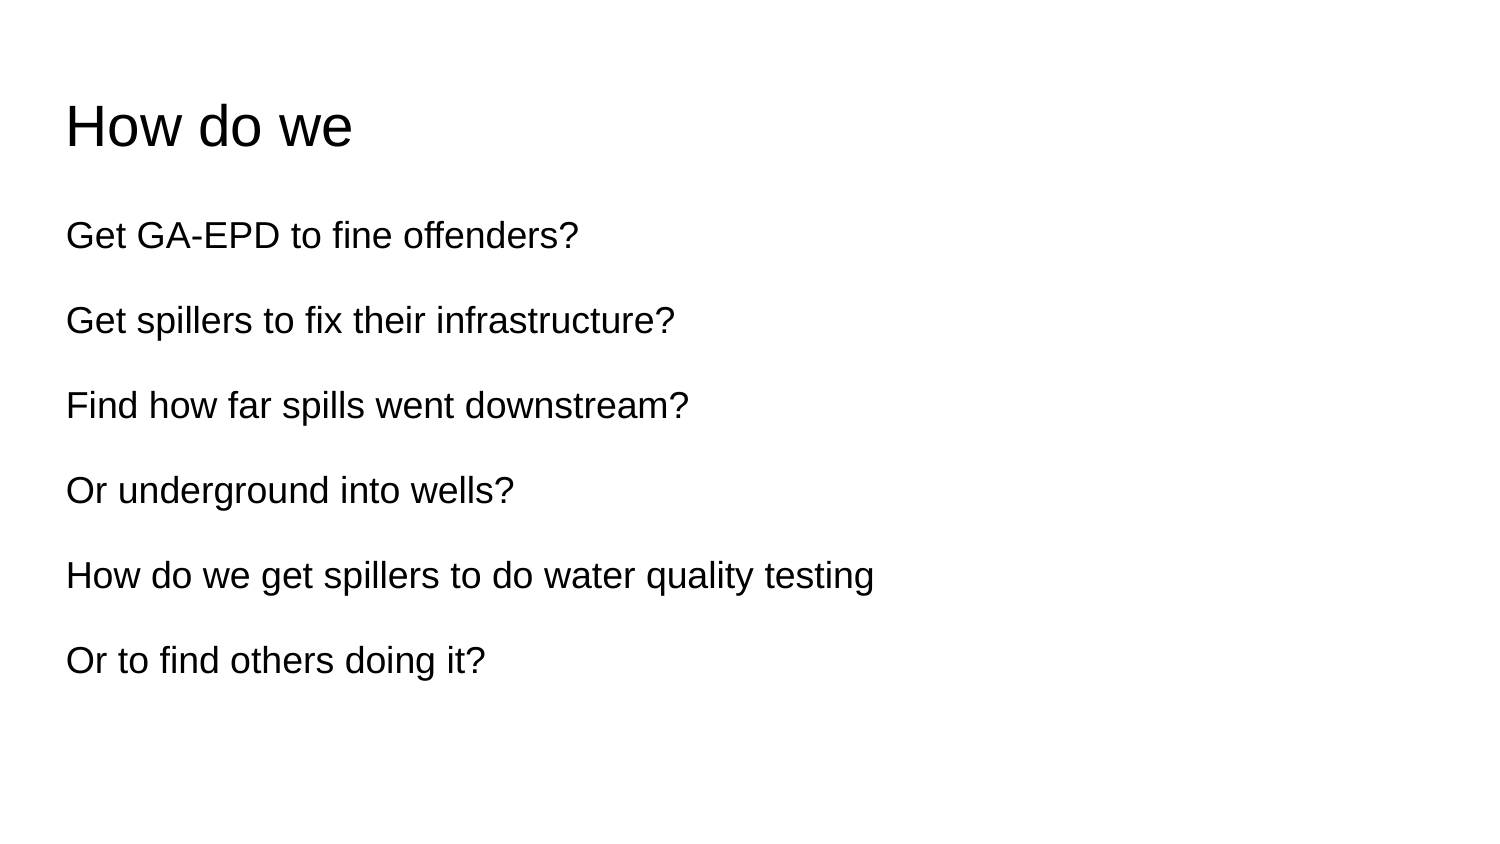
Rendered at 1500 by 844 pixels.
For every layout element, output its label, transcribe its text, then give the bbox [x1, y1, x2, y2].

text_box How do we [51, 72, 1449, 167]
text_box Get GA-EPD to fine offenders? Get spillers to fix their infrastructure? Find how far spills went downstream? Or underground into wells? How do we get spillers to do water quality testing Or to find others doing it? [51, 189, 1449, 750]
